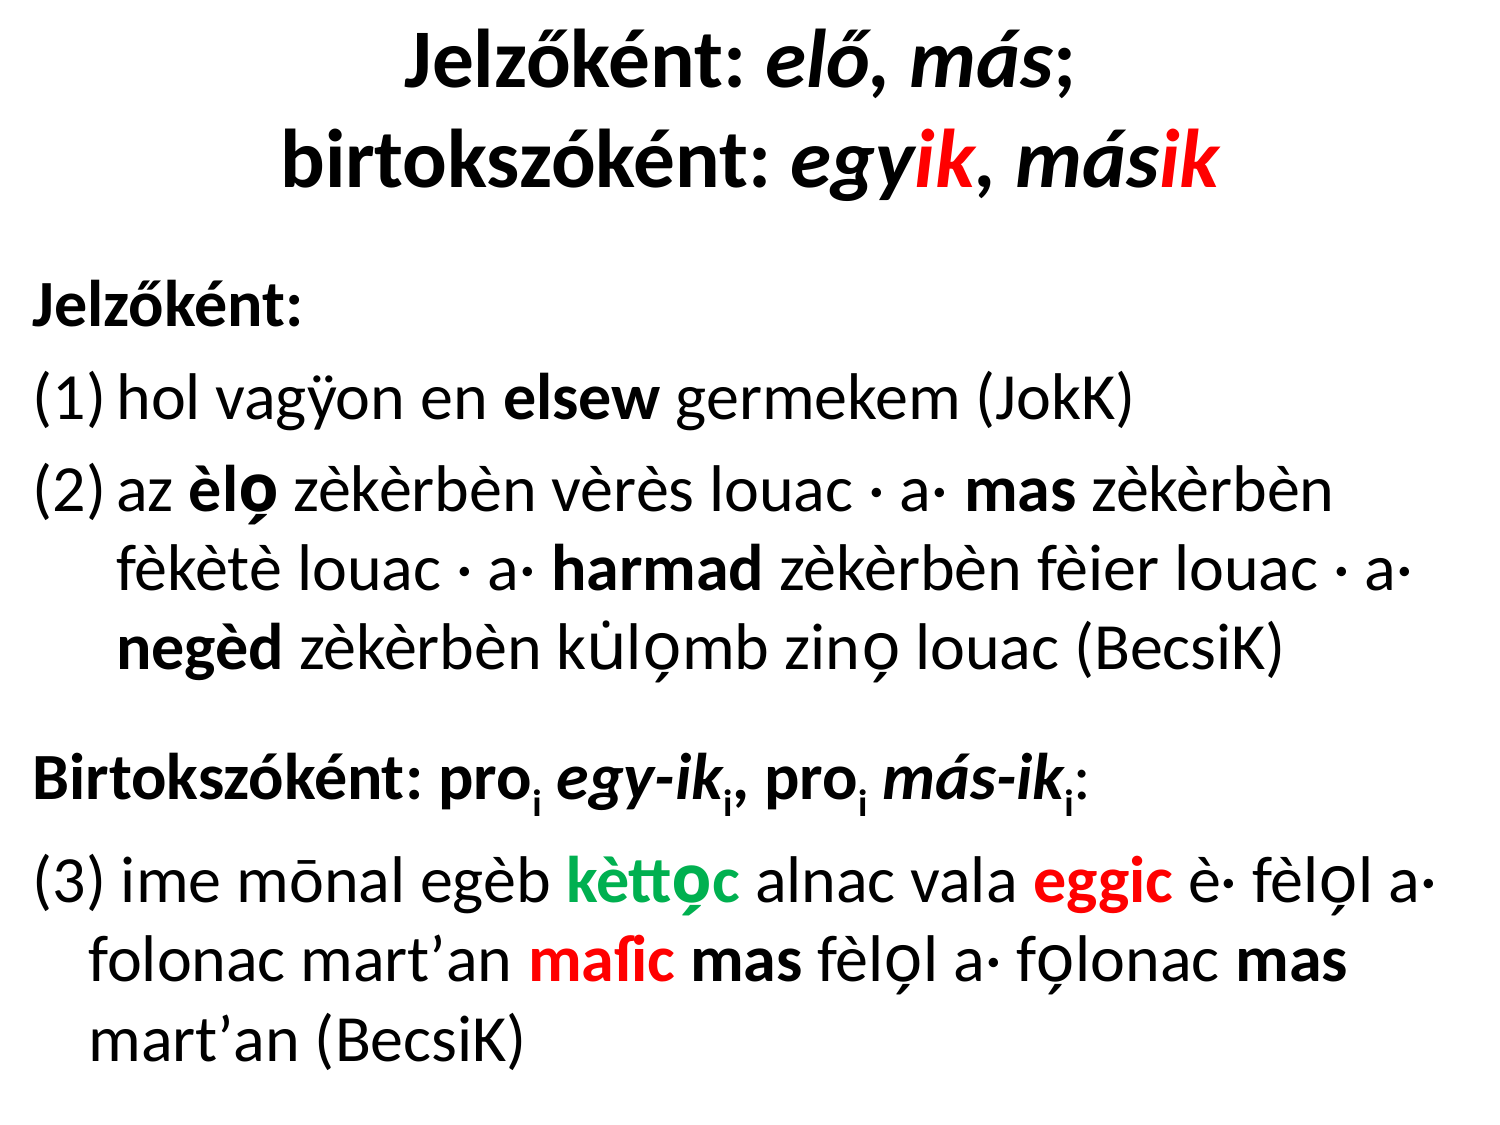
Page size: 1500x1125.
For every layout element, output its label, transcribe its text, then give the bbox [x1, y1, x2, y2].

title Jelzőként: elő, más; birtokszóként: egyik, másik [0, 0, 1500, 209]
list Jelzőként: hol vagÿon en elsew germekem (JokK) az èlo̗ zèkèrbèn vèrès louac · a· mas zèkèrbèn fèkètè louac · a· harmad zèkèrbèn fèier louac · a· negèd zèkèrbèn ku̇lo̗mb zino̗ louac (BecsiK) Birtokszóként: proi egy-iki, proi más-iki: (3) ime mōnal egèb kètto̗c alnac vala eggic è· fèlo̗l a· folonac martʼan maſic mas fèlo̗l a· fo̗lonac mas martʼan (BecsiK) [17, 160, 1500, 1090]
